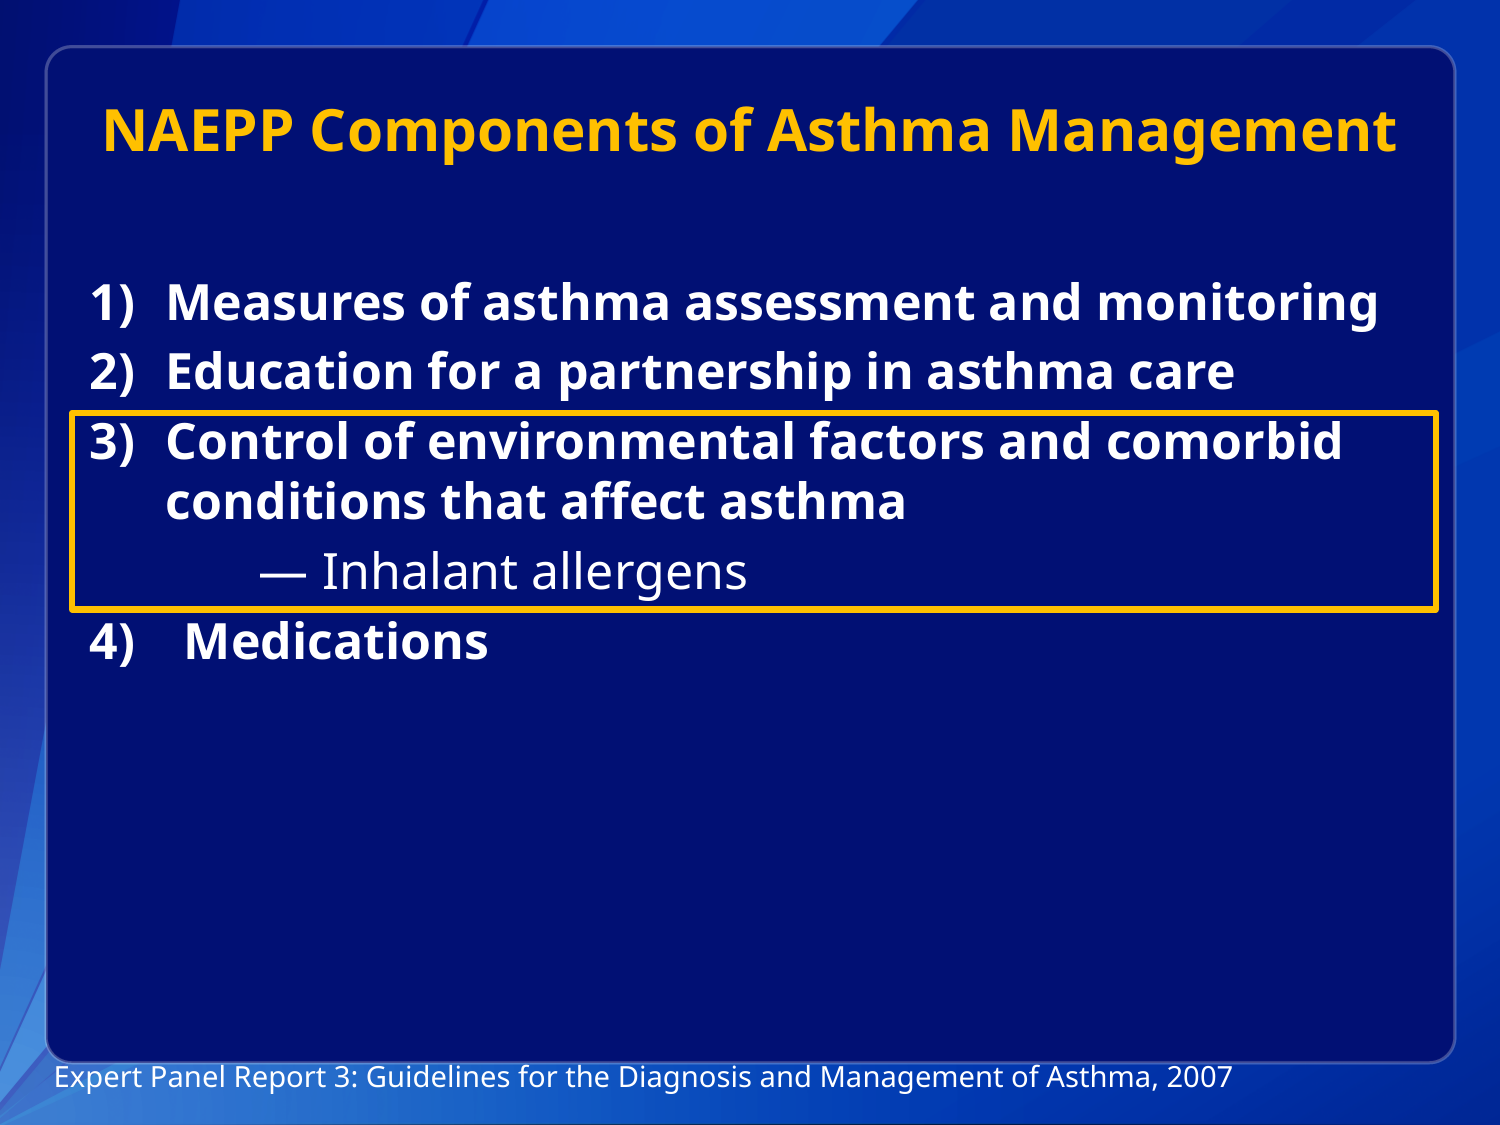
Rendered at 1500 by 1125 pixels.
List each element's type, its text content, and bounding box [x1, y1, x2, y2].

text_box [70, 411, 1438, 612]
text_box Expert Panel Report 3: Guidelines for the Diagnosis and Management of Asthma, 2007 [38, 1052, 1448, 1101]
title NAEPP Components of Asthma Management [75, 45, 1425, 233]
list Measures of asthma assessment and monitoring Education for a partnership in asthma care Control of environmental factors and comorbid conditions that affect asthma — Inhalant allergens Medications [75, 262, 1456, 616]
picture [0, 0, 1500, 1125]
